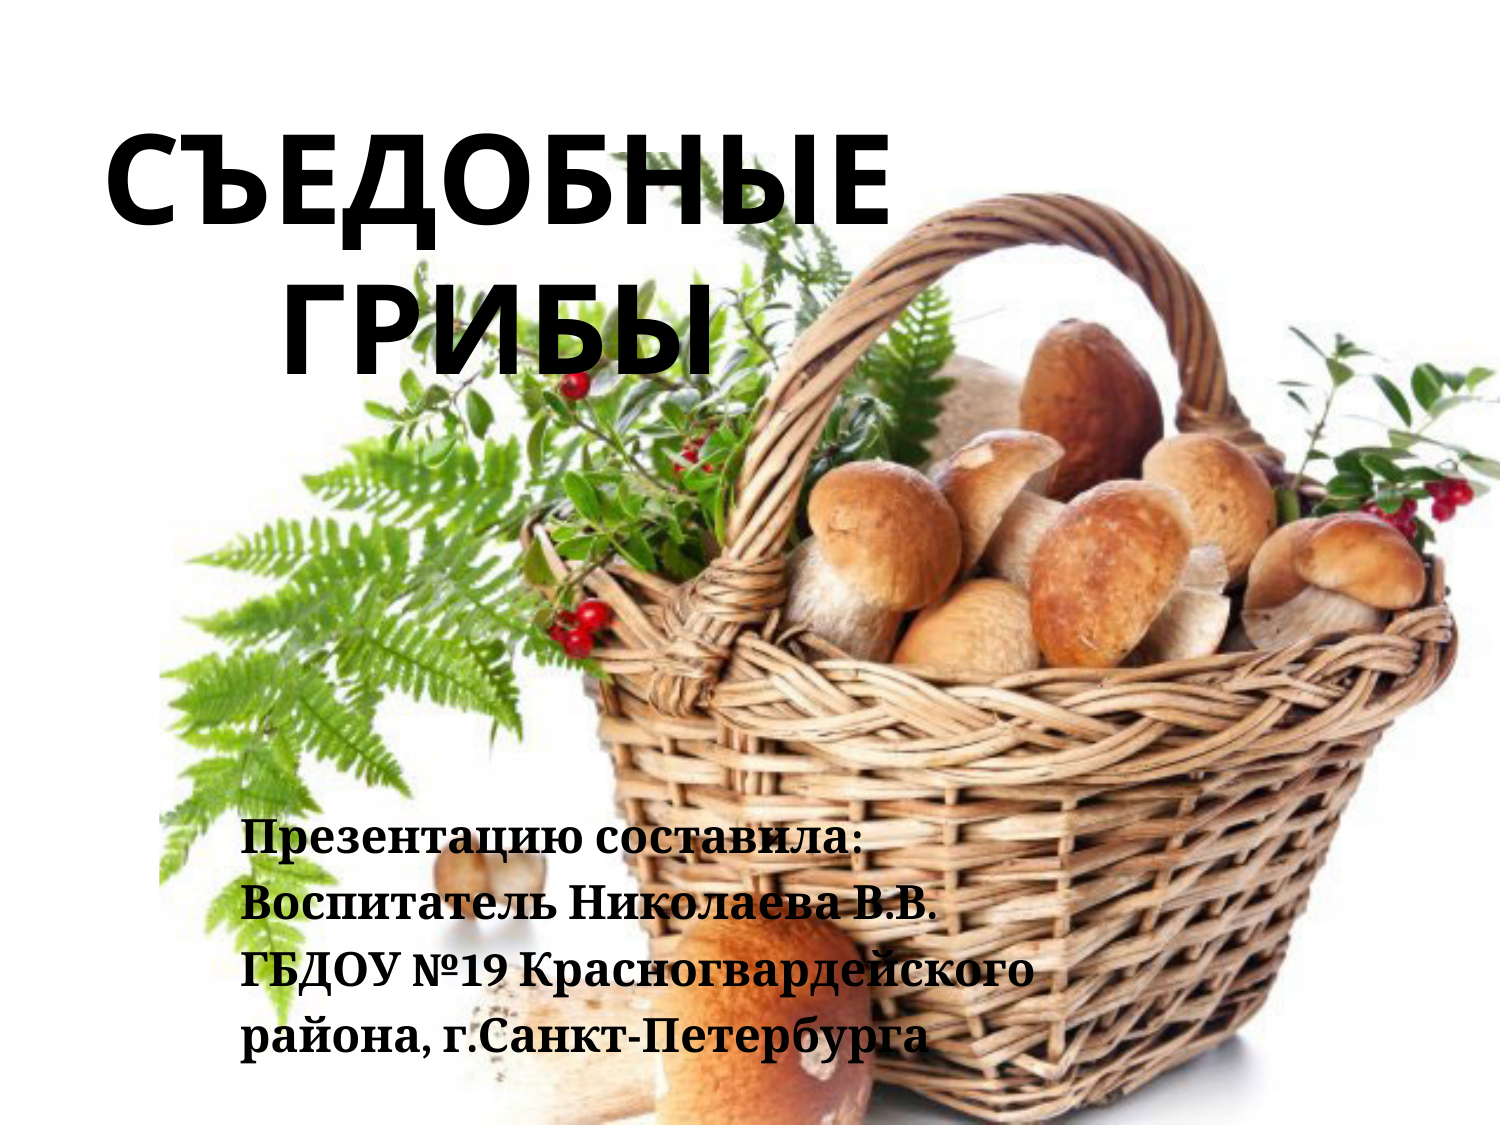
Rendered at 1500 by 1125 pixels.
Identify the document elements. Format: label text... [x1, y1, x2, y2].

picture [159, 152, 1500, 1125]
title СЪЕДОБНЫЕ ГРИБЫ [0, 42, 998, 457]
